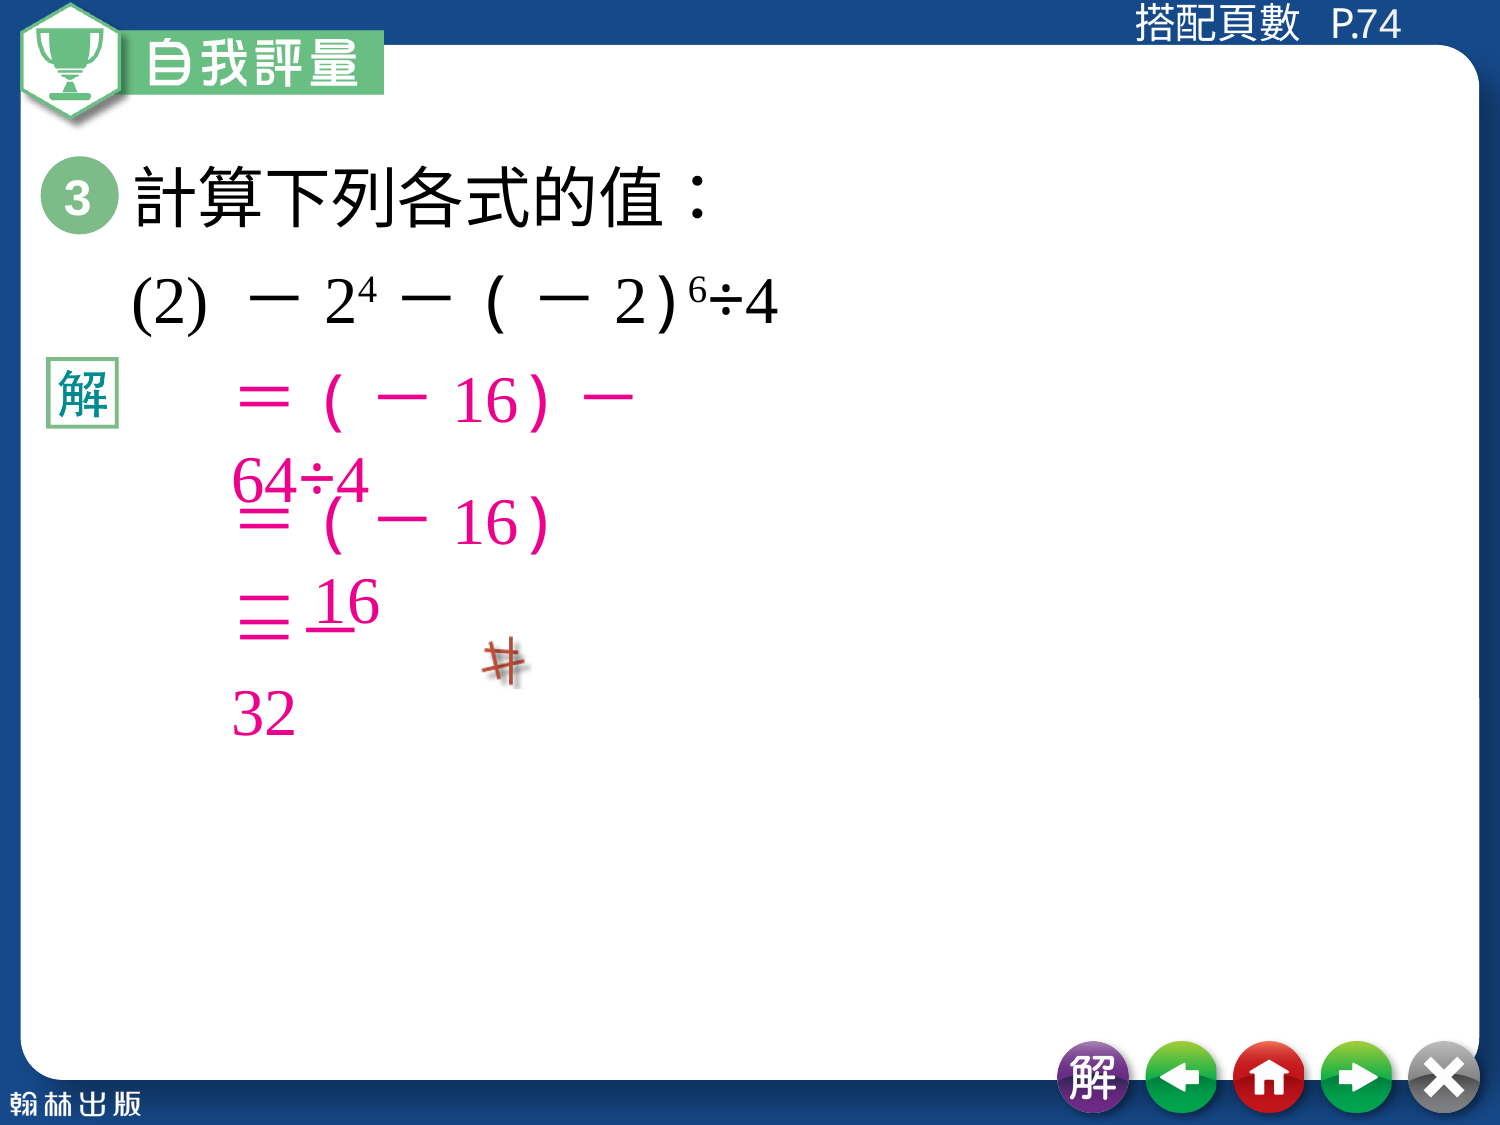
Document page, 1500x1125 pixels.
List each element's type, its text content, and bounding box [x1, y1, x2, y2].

text_box ＝－32 [216, 581, 461, 689]
picture [1057, 1041, 1129, 1113]
picture [1408, 1041, 1480, 1113]
list 74 [1340, 0, 1475, 55]
text_box ＝(－16)－16 [216, 470, 657, 578]
list 計算下列各式的值： (2) －24－(－2)6÷4 [116, 148, 1426, 225]
picture [478, 635, 532, 689]
text_box ＝(－16)－64÷4 [216, 348, 738, 467]
picture [46, 356, 119, 429]
picture [8, 1088, 146, 1124]
list 3 [20, 157, 135, 234]
picture [19, 2, 384, 133]
